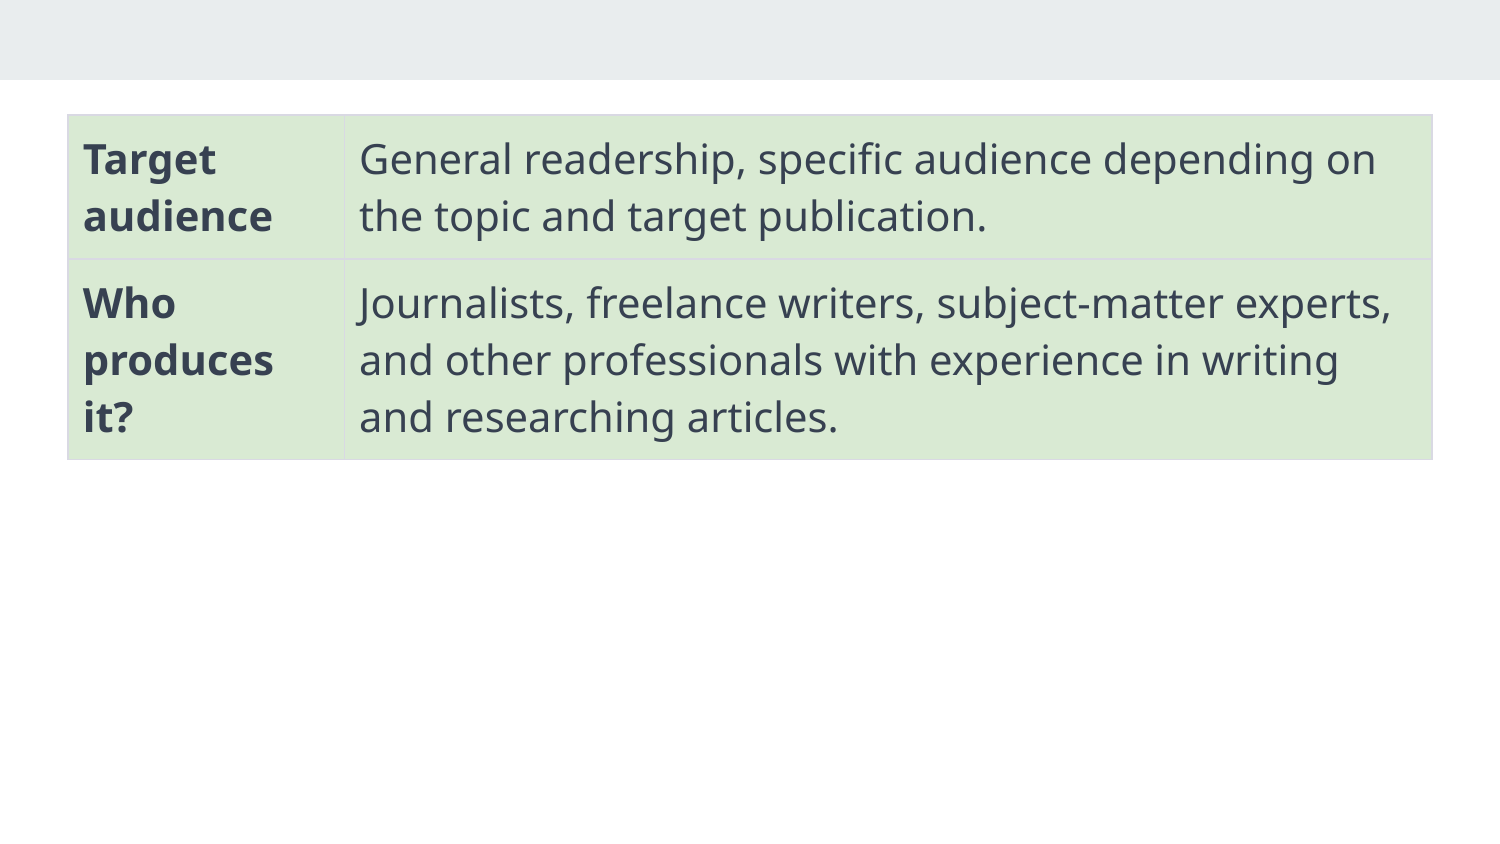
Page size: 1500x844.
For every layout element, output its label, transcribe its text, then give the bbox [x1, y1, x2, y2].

table_cell Who produces it? [69, 260, 344, 459]
table_cell Journalists, freelance writers, subject-matter experts, and other professionals with experience in writing and researching articles. [345, 260, 1431, 459]
table_header Target audience [69, 116, 344, 258]
table_header General readership, specific audience depending on the topic and target publication. [345, 116, 1431, 258]
